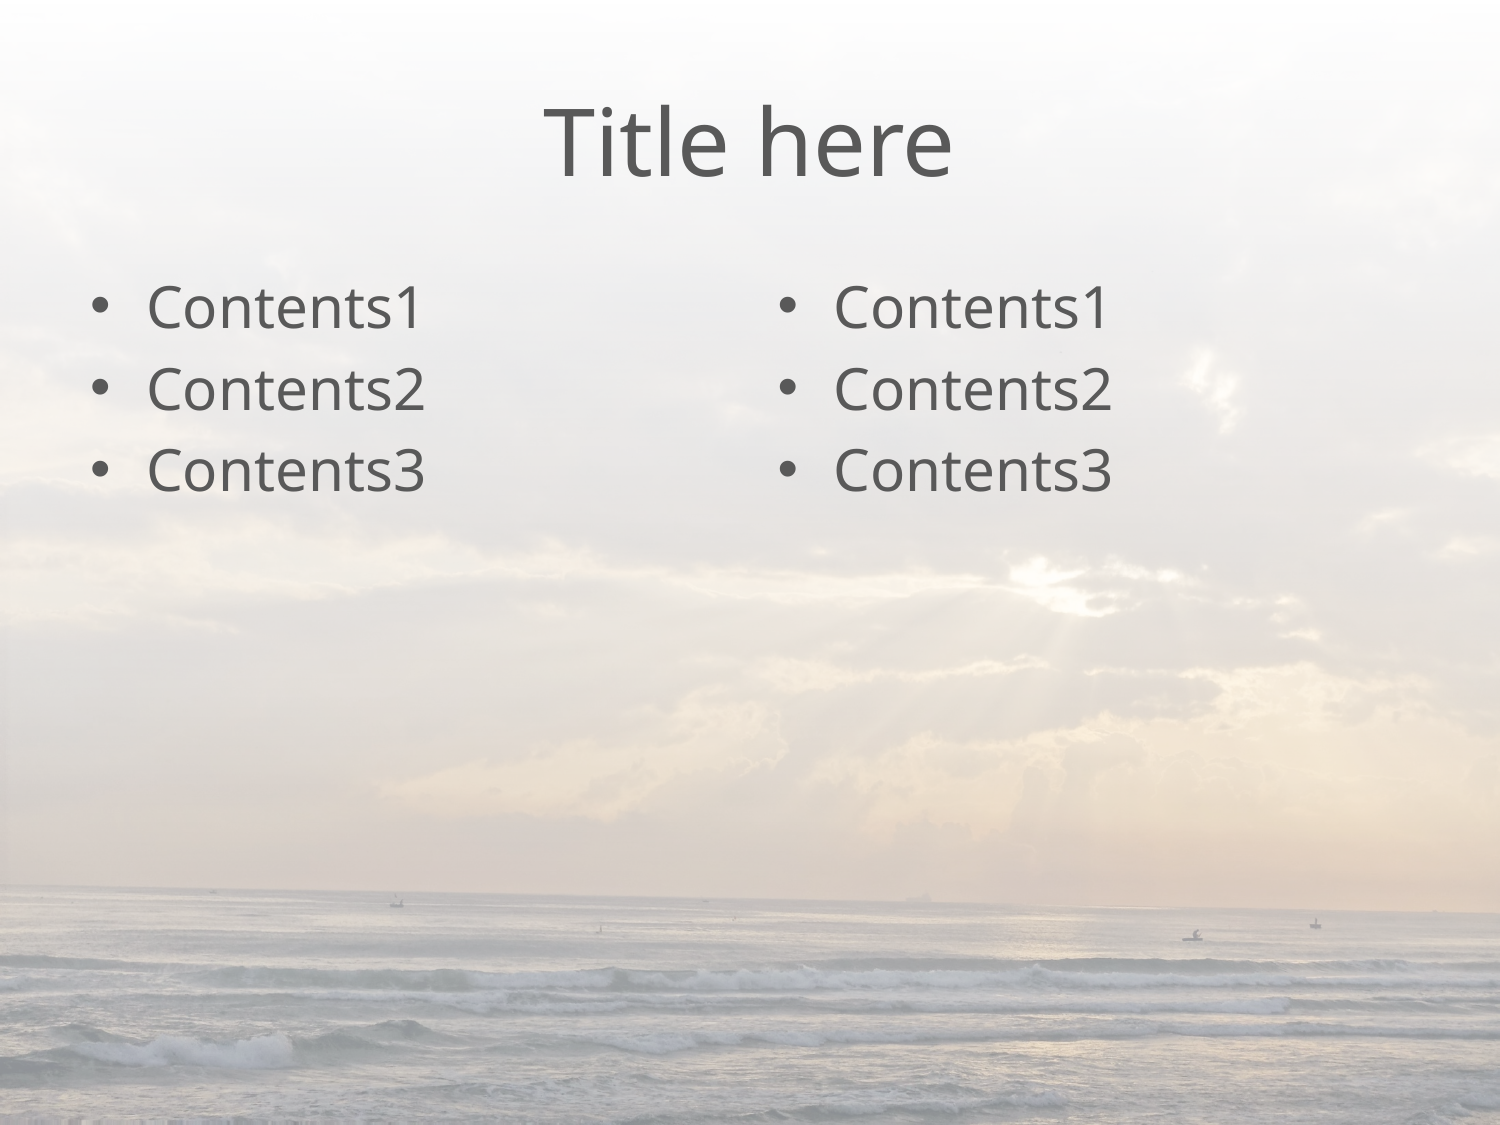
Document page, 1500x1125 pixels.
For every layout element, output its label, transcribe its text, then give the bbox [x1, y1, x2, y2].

list Contents1 Contents2 Contents3 [75, 262, 738, 1005]
text_box [0, 0, 1500, 1125]
list Contents1 Contents2 Contents3 [762, 262, 1425, 1005]
title Title here [75, 45, 1425, 233]
